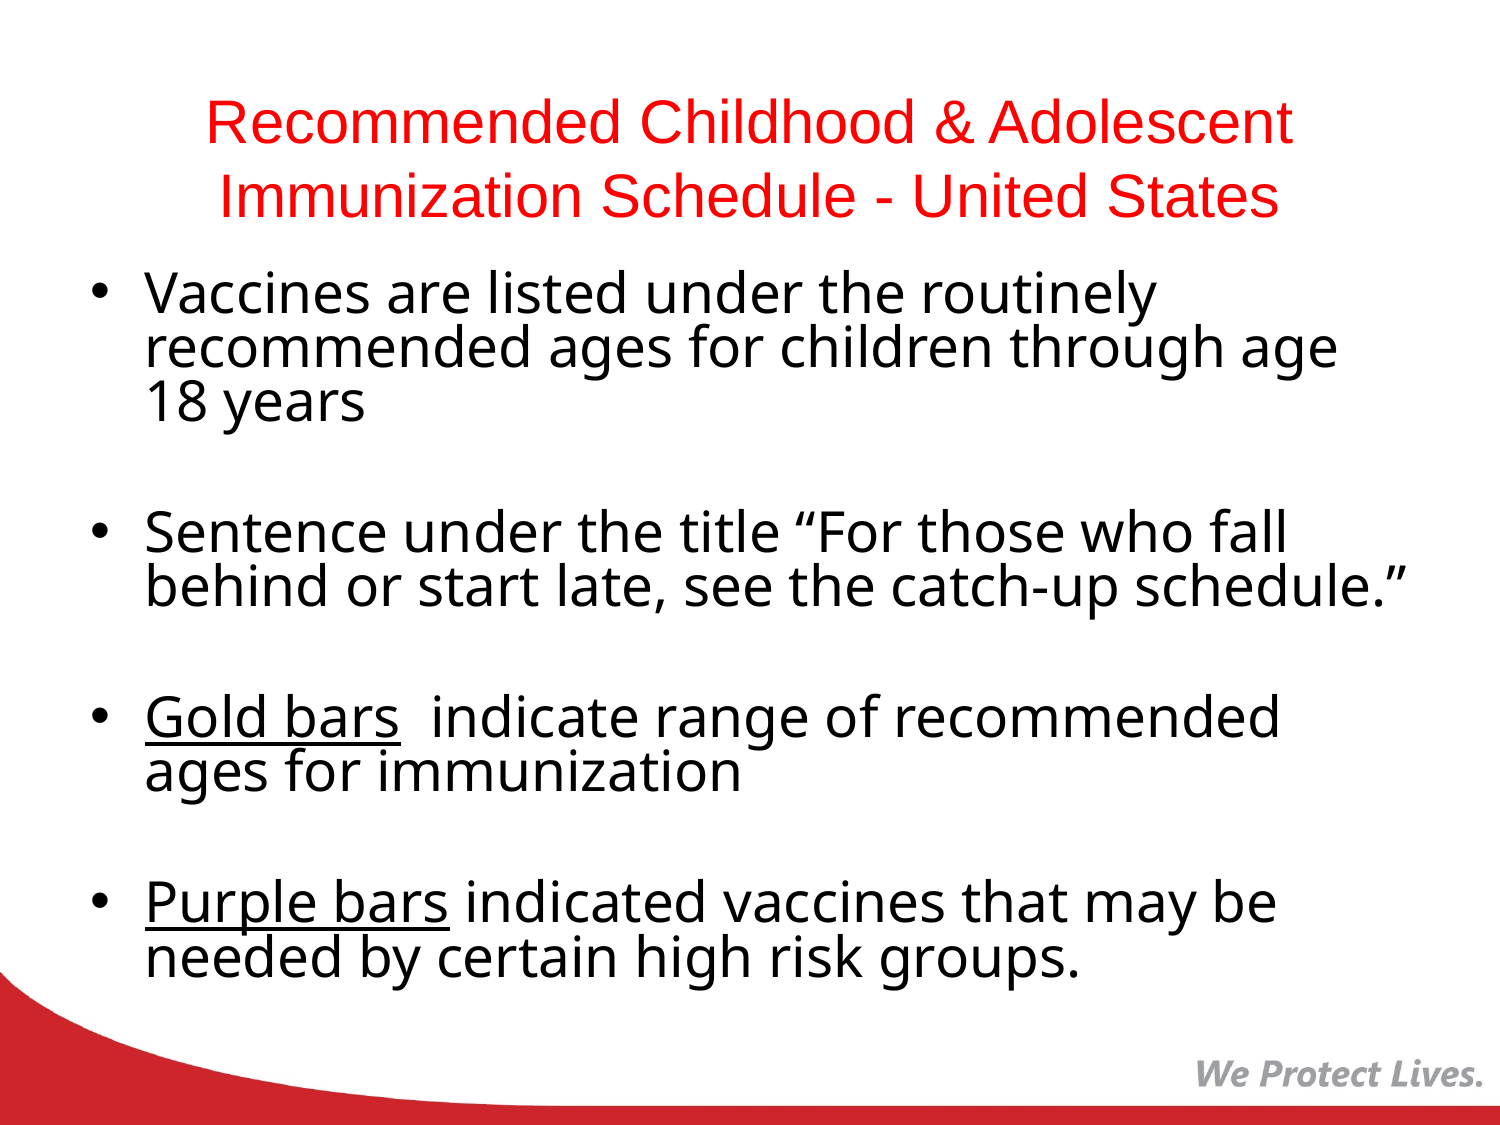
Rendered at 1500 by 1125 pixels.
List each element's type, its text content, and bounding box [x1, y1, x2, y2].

list Vaccines are listed under the routinely recommended ages for children through age 18 years Sentence under the title “For those who fall behind or start late, see the catch-up schedule.” Gold bars indicate range of recommended ages for immunization Purple bars indicated vaccines that may be needed by certain high risk groups. [75, 262, 1425, 1005]
title Recommended Childhood & Adolescent Immunization Schedule - United States [24, 75, 1475, 238]
picture [0, 0, 1500, 1125]
